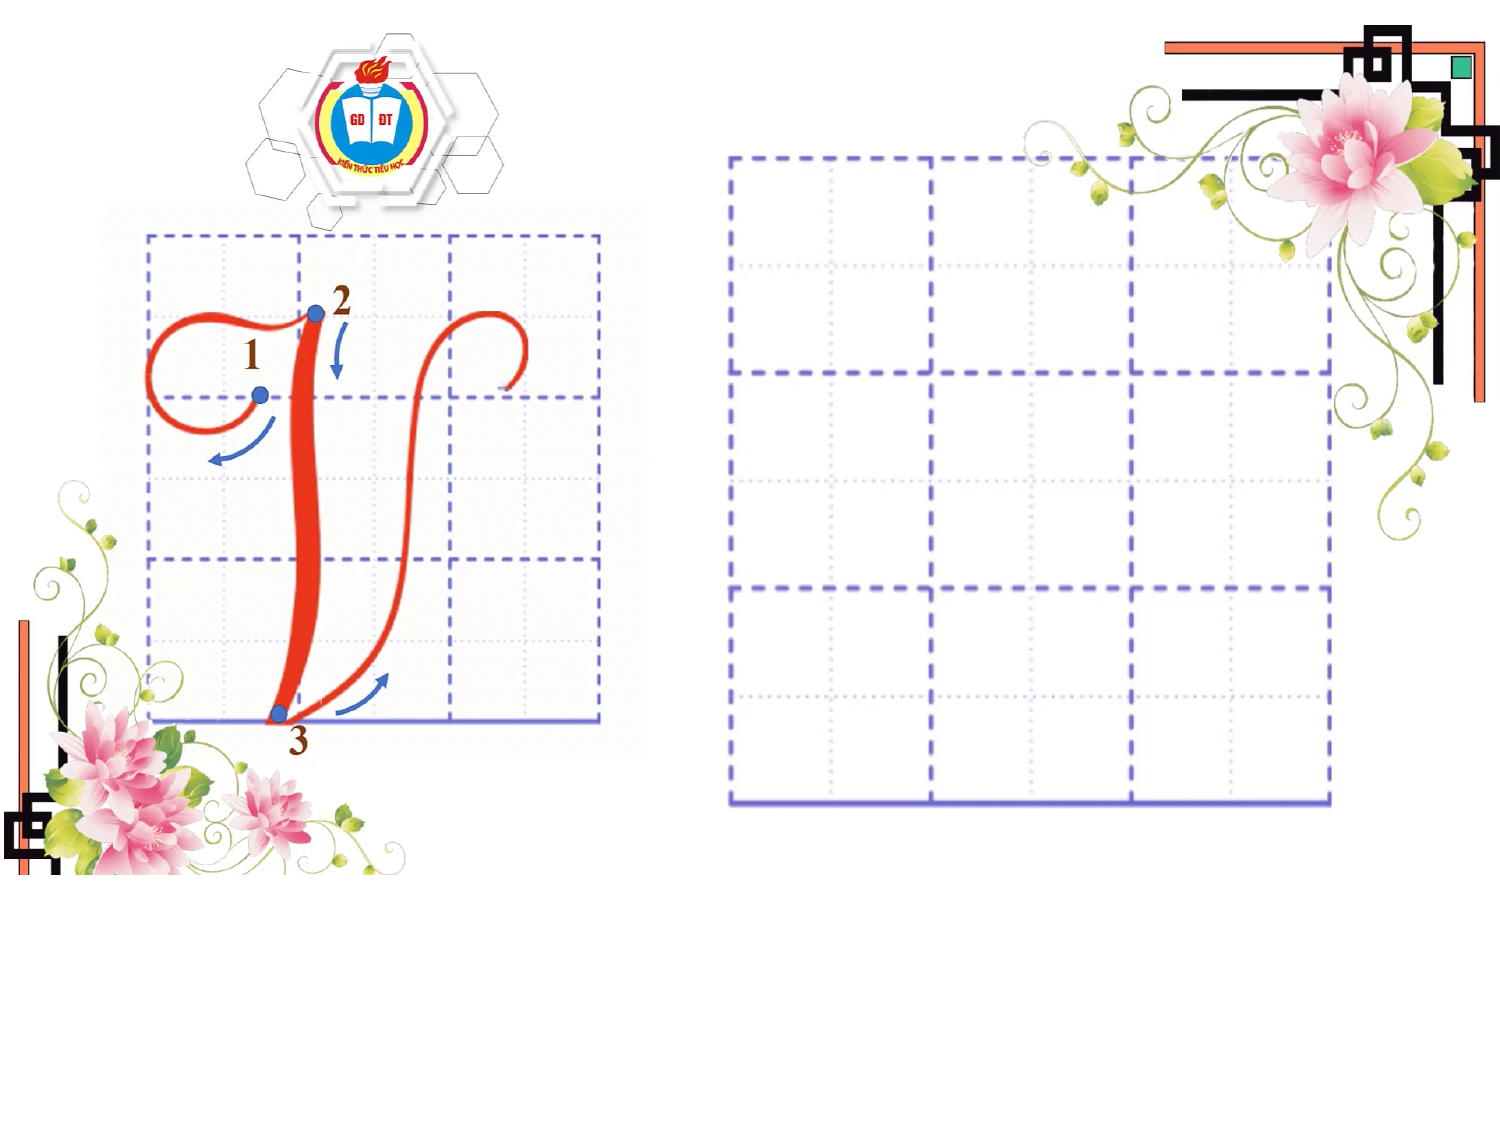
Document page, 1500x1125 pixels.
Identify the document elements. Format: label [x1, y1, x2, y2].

text_box [3, 24, 1500, 876]
